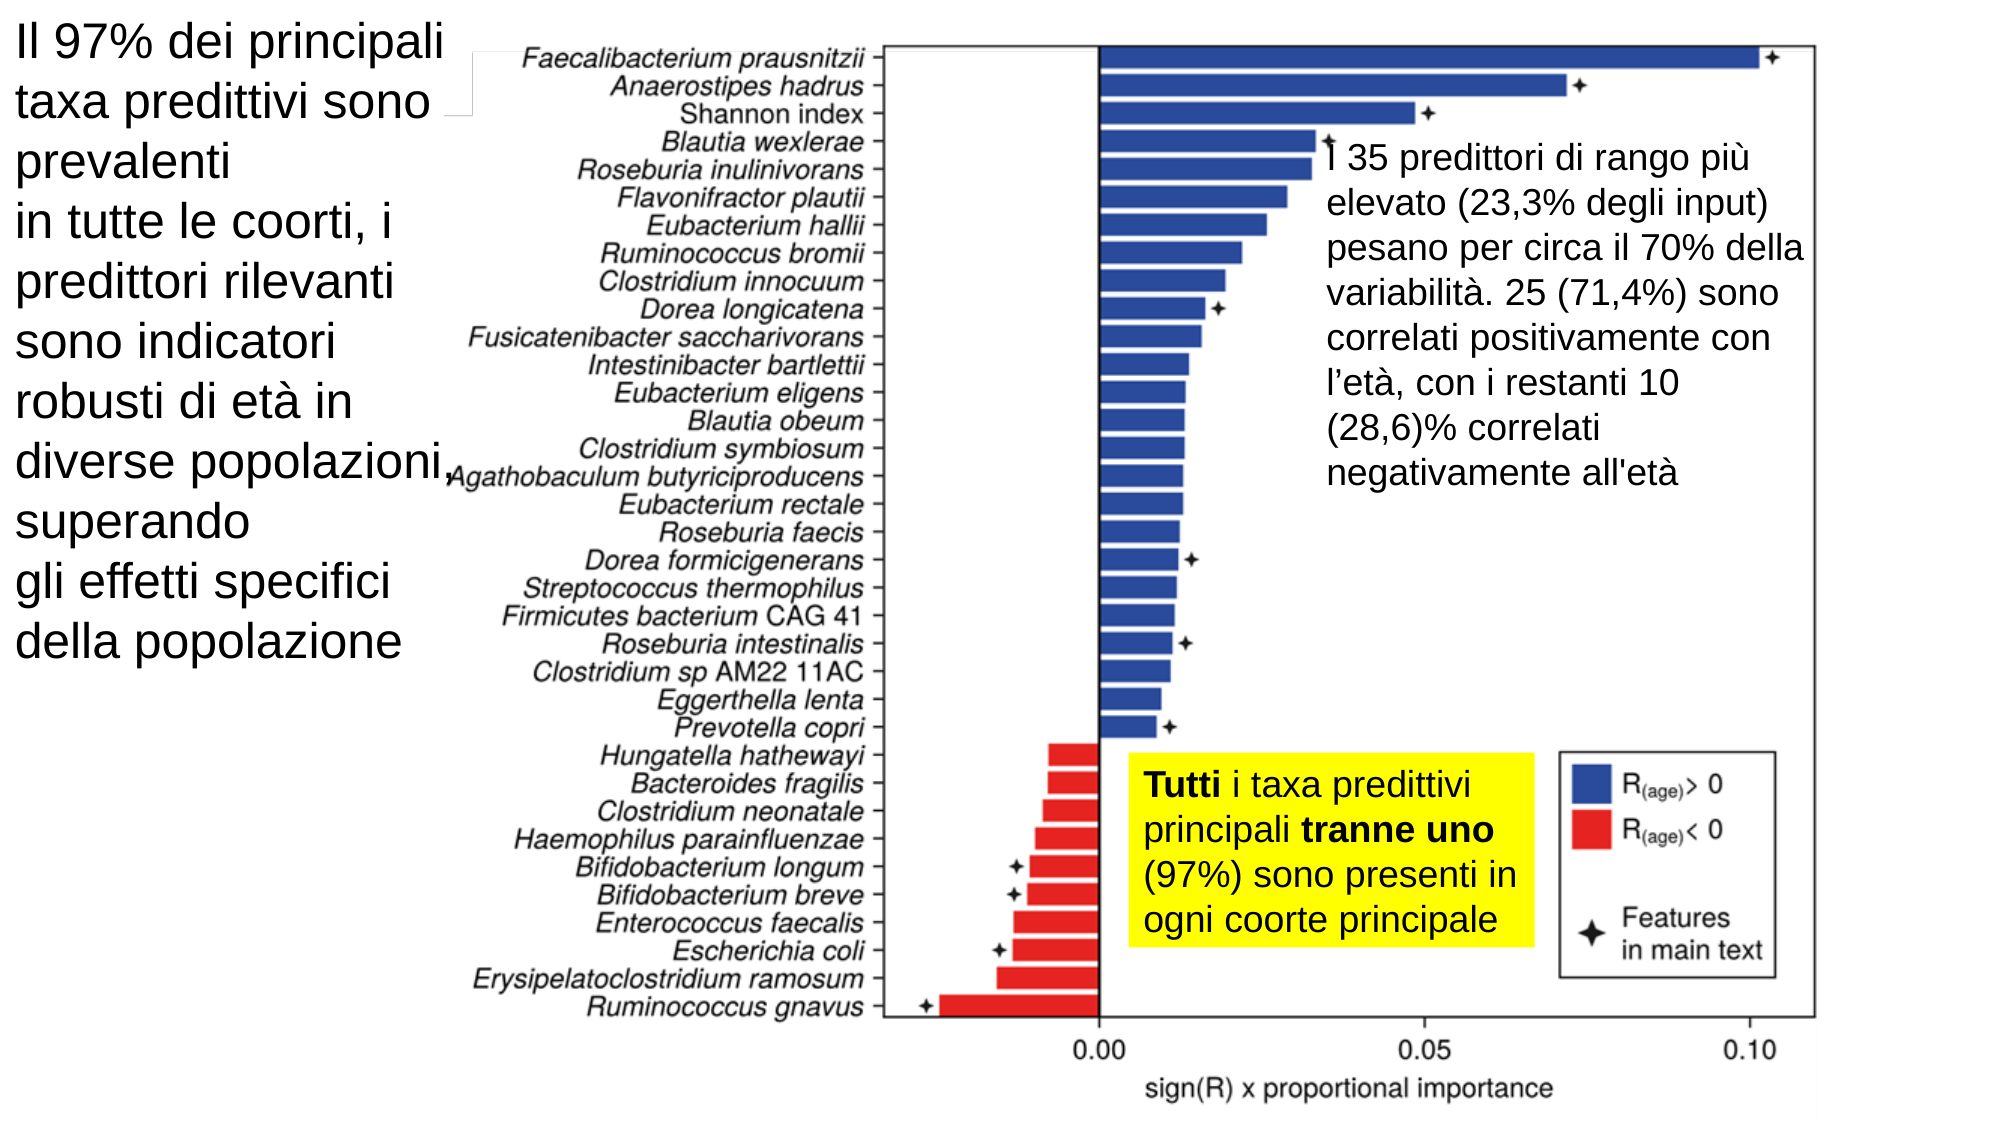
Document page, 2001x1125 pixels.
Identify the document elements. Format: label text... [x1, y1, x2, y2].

text_box Il 97% dei principali taxa predittivi sono prevalenti in tutte le coorti, i predittori rilevanti sono indicatori robusti di età in diverse popolazioni, superando gli effetti specifici della popolazione [0, 1, 479, 677]
picture [444, 43, 1826, 1124]
